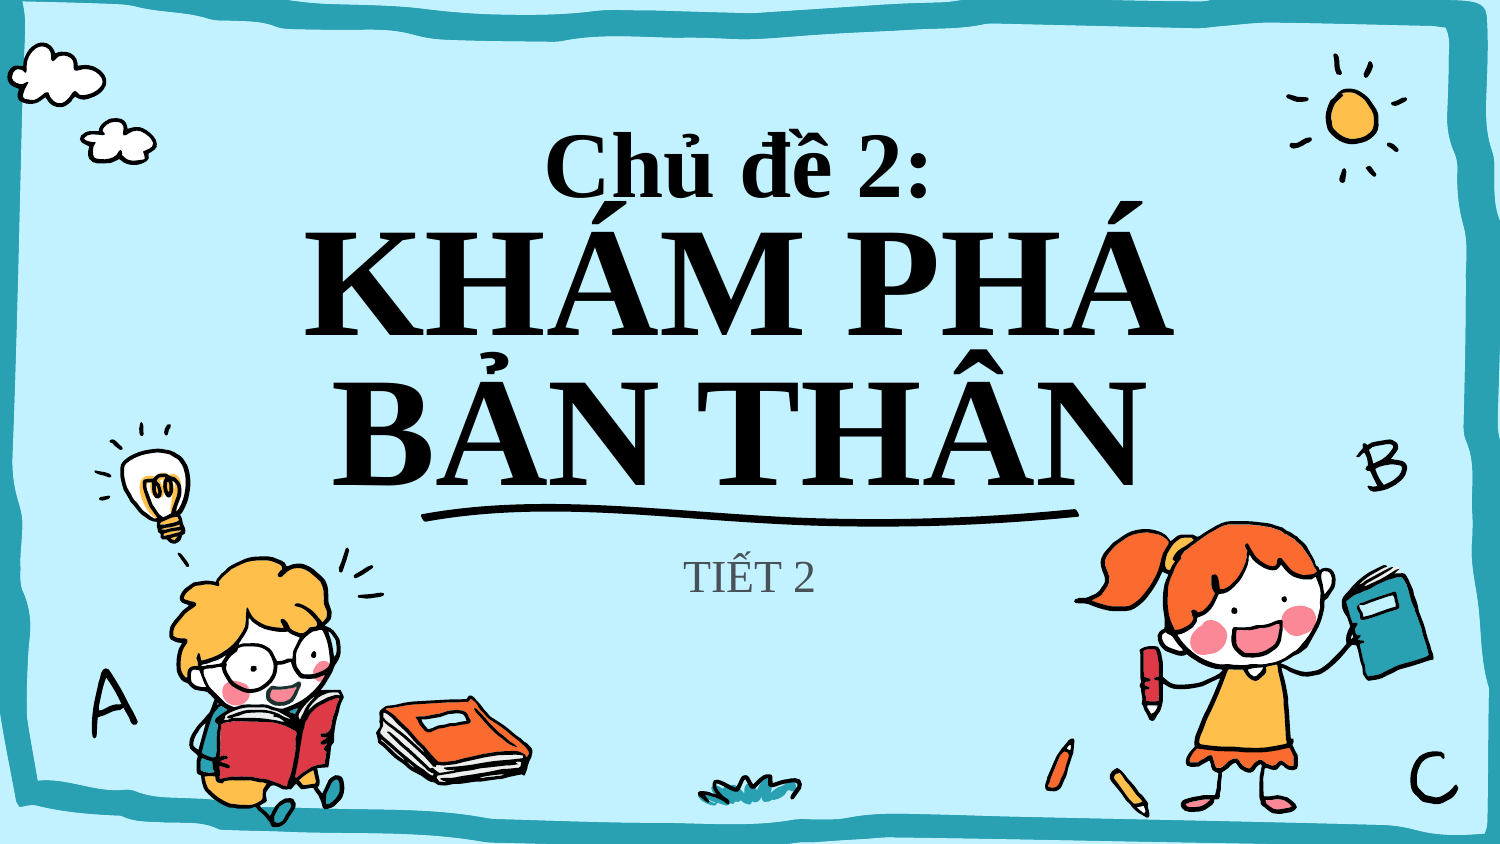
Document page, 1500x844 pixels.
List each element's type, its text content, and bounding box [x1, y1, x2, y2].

text_box [1356, 439, 1408, 492]
text_box [1440, 784, 1459, 804]
subtitle TIẾT 2 [525, 531, 975, 679]
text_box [389, 694, 534, 787]
title Chủ đề 2: KHÁM PHÁ BẢN THÂN [192, 193, 1287, 531]
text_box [78, 117, 158, 166]
text_box [421, 504, 1079, 526]
text_box [1440, 751, 1445, 759]
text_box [1285, 53, 1408, 184]
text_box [1044, 520, 1435, 819]
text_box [696, 773, 804, 807]
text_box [94, 421, 385, 828]
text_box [6, 40, 107, 108]
